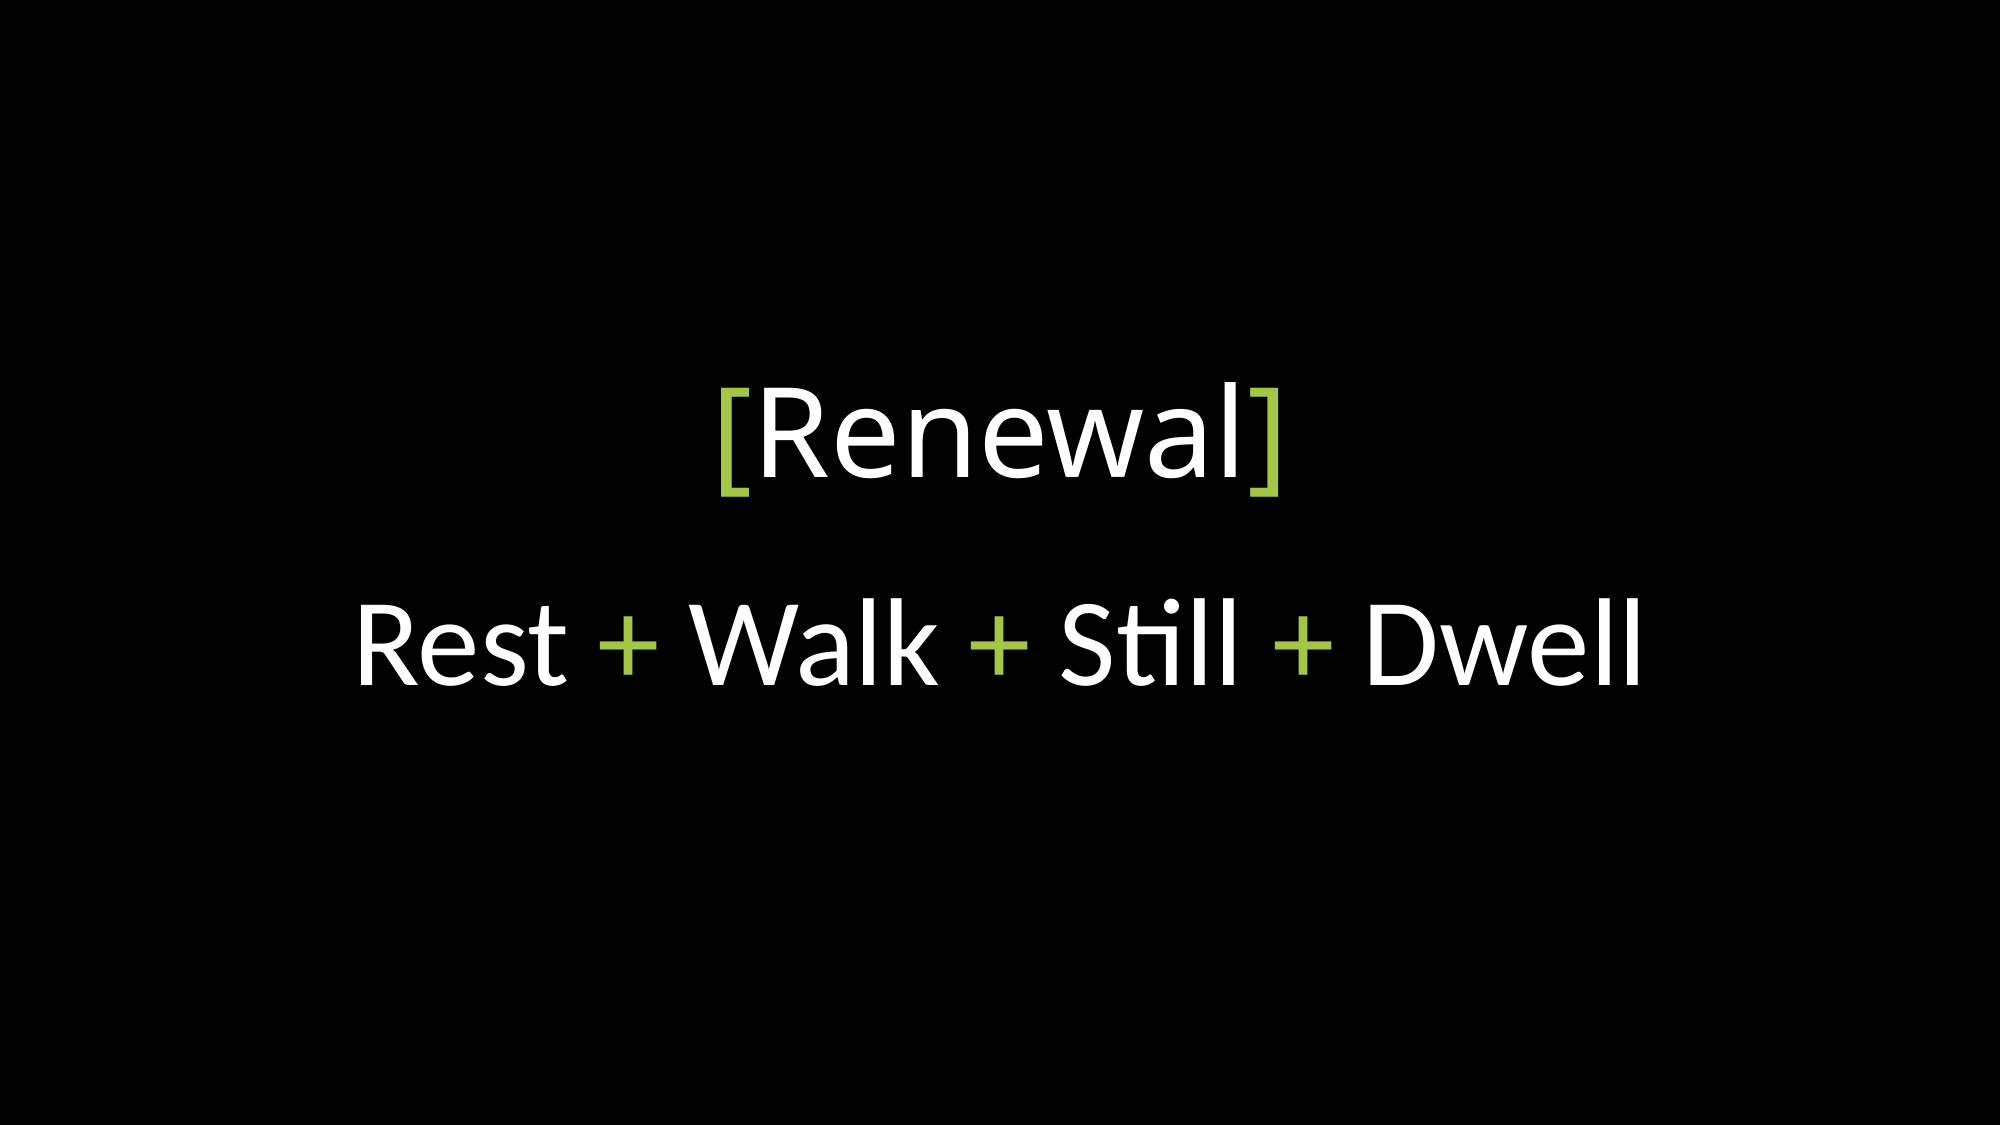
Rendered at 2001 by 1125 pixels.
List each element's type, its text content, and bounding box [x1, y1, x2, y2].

title [Renewal] [649, 332, 1351, 512]
text_box Rest + Walk + Still + Dwell [307, 553, 1693, 744]
